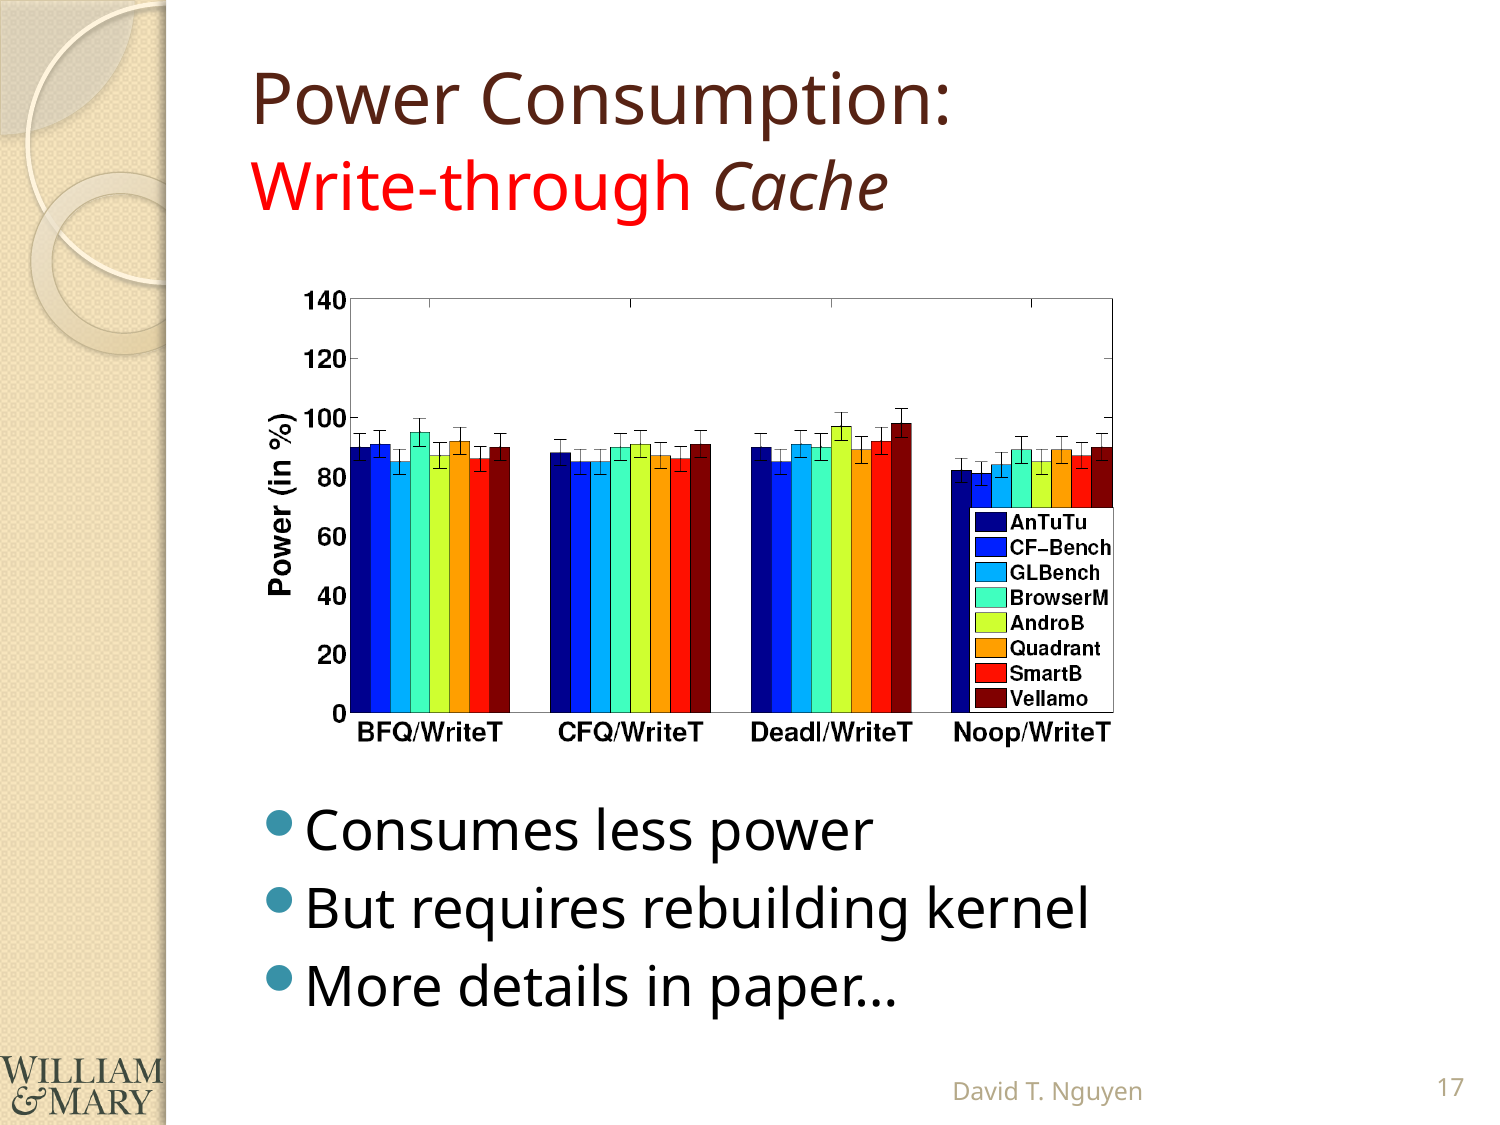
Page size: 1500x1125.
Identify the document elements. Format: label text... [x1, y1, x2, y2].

slide_number 17 [1413, 1034, 1488, 1113]
picture [262, 287, 1116, 751]
text_box Consumes less power But requires rebuilding kernel More details in paper… [235, 787, 1466, 1025]
title Power Consumption: Write-through Cache [235, 45, 1466, 233]
picture [0, 1049, 164, 1125]
footer David T. Nguyen [937, 1034, 1413, 1113]
